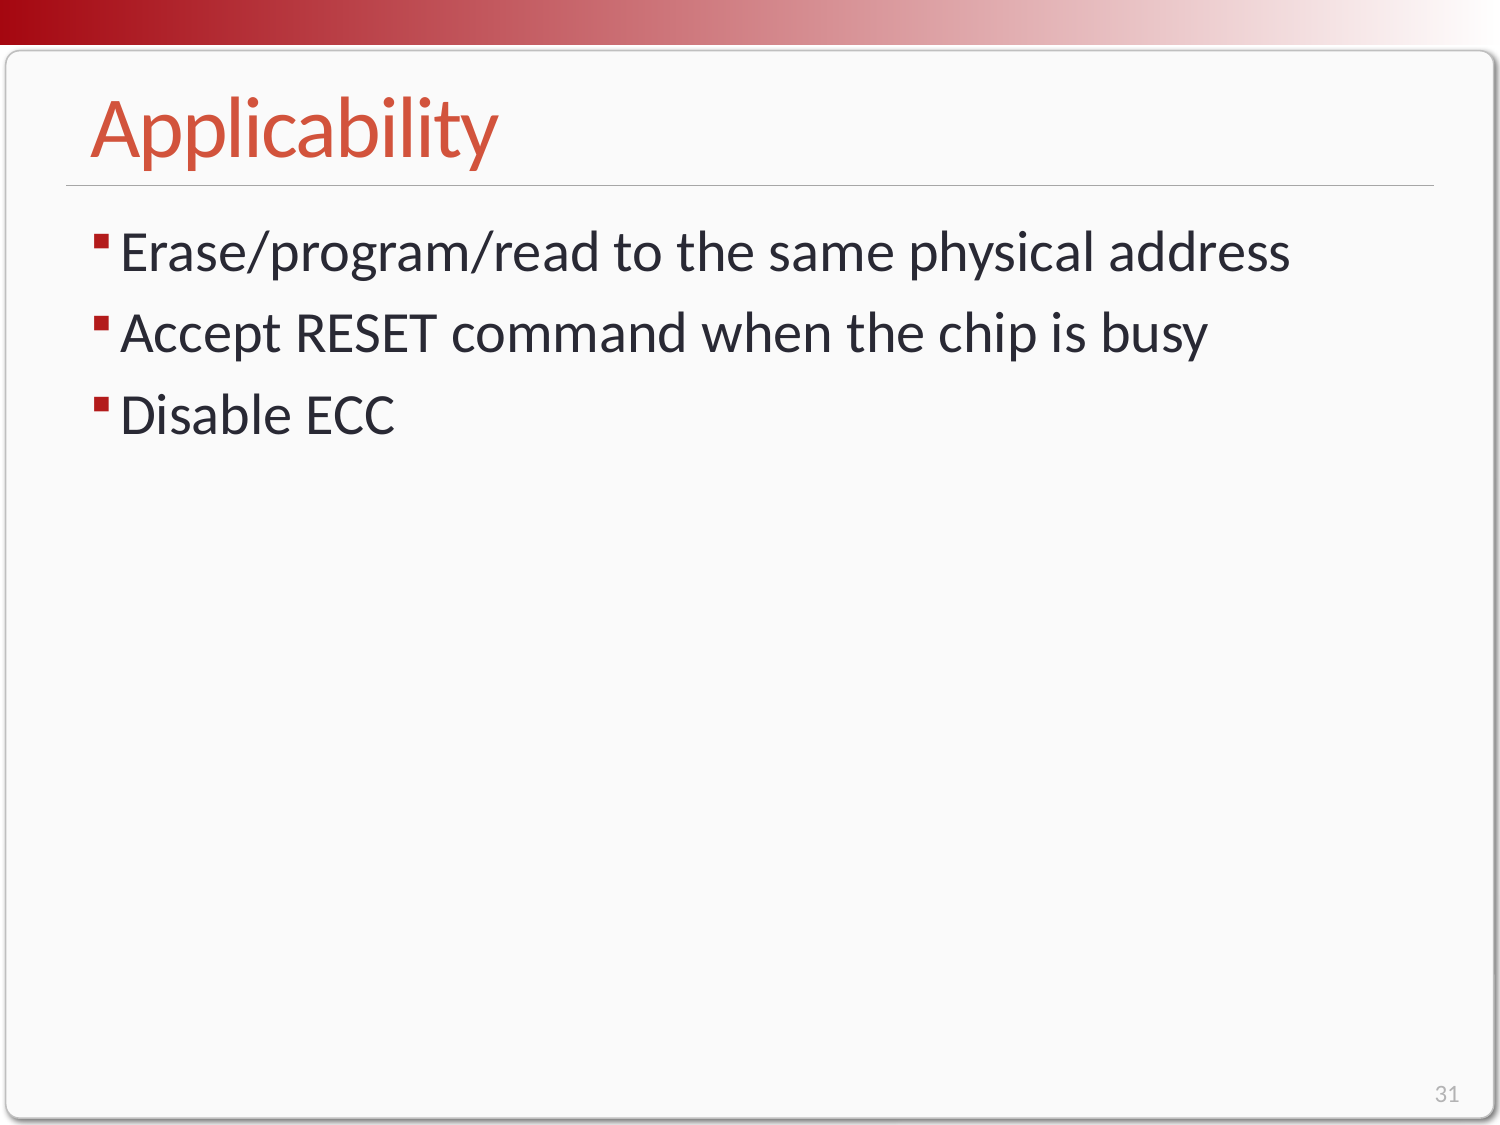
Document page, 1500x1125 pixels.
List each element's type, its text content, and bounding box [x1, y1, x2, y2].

slide_number 31 [1125, 1074, 1475, 1110]
list Erase/program/read to the same physical address Accept RESET command when the chip is busy Disable ECC [75, 205, 1425, 1063]
title Applicability [75, 62, 1425, 183]
